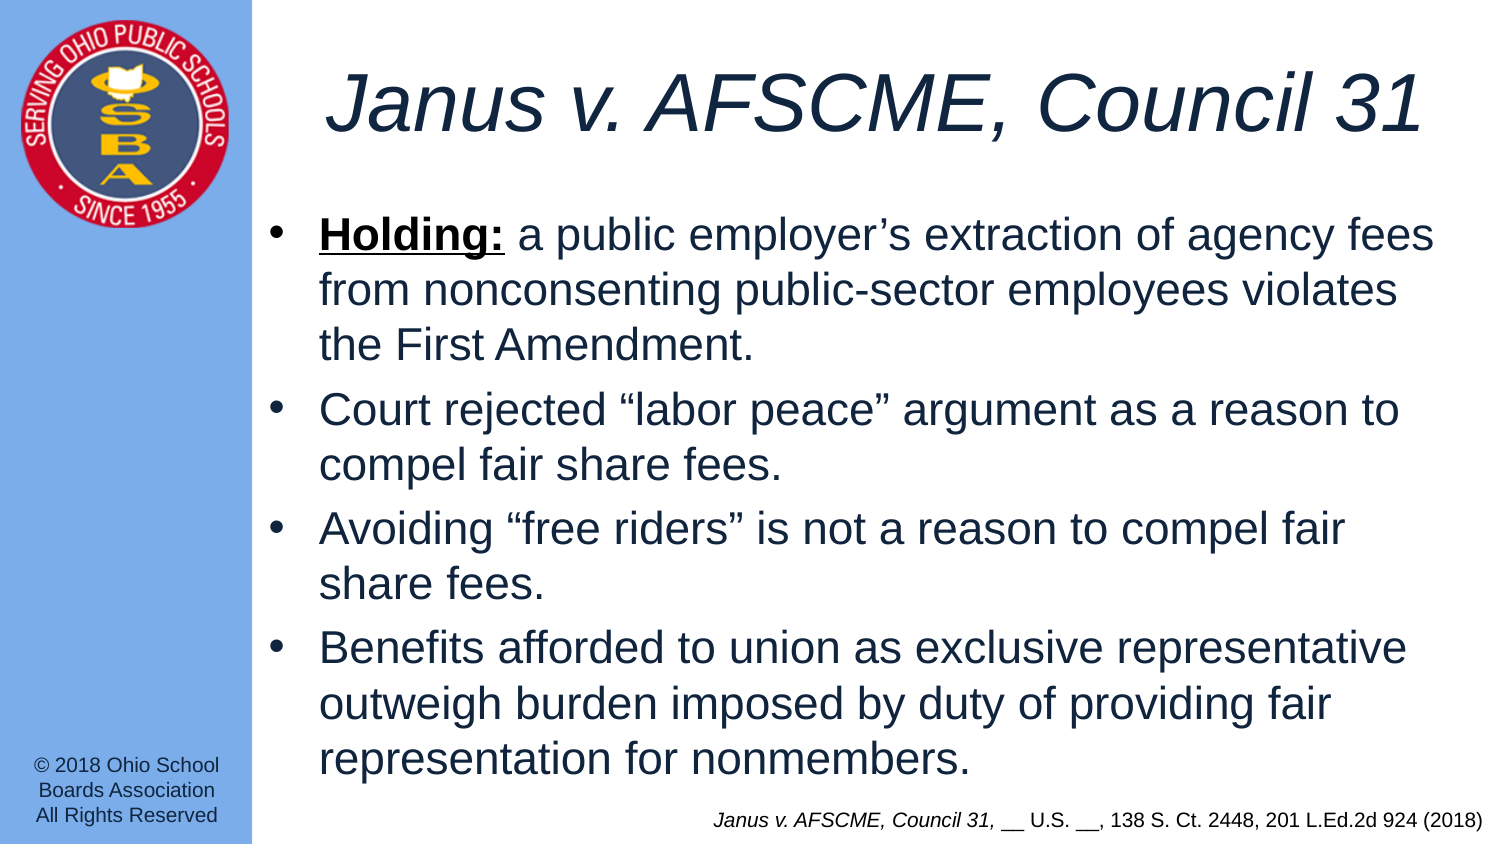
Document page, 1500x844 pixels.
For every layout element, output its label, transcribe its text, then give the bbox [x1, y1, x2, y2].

text_box Janus v. AFSCME, Council 31, __ U.S. __, 138 S. Ct. 2448, 201 L.Ed.2d 924 (2018) [698, 798, 1498, 839]
picture [0, 0, 1500, 844]
title Janus v. AFSCME, Council 31 [253, 0, 1500, 197]
list Holding: a public employer’s extraction of agency fees from nonconsenting public-sector employees violates the First Amendment. Court rejected “labor peace” argument as a reason to compel fair share fees. Avoiding “free riders” is not a reason to compel fair share fees. Benefits afforded to union as exclusive representative outweigh burden imposed by duty of providing fair representation for nonmembers. [253, 196, 1485, 799]
